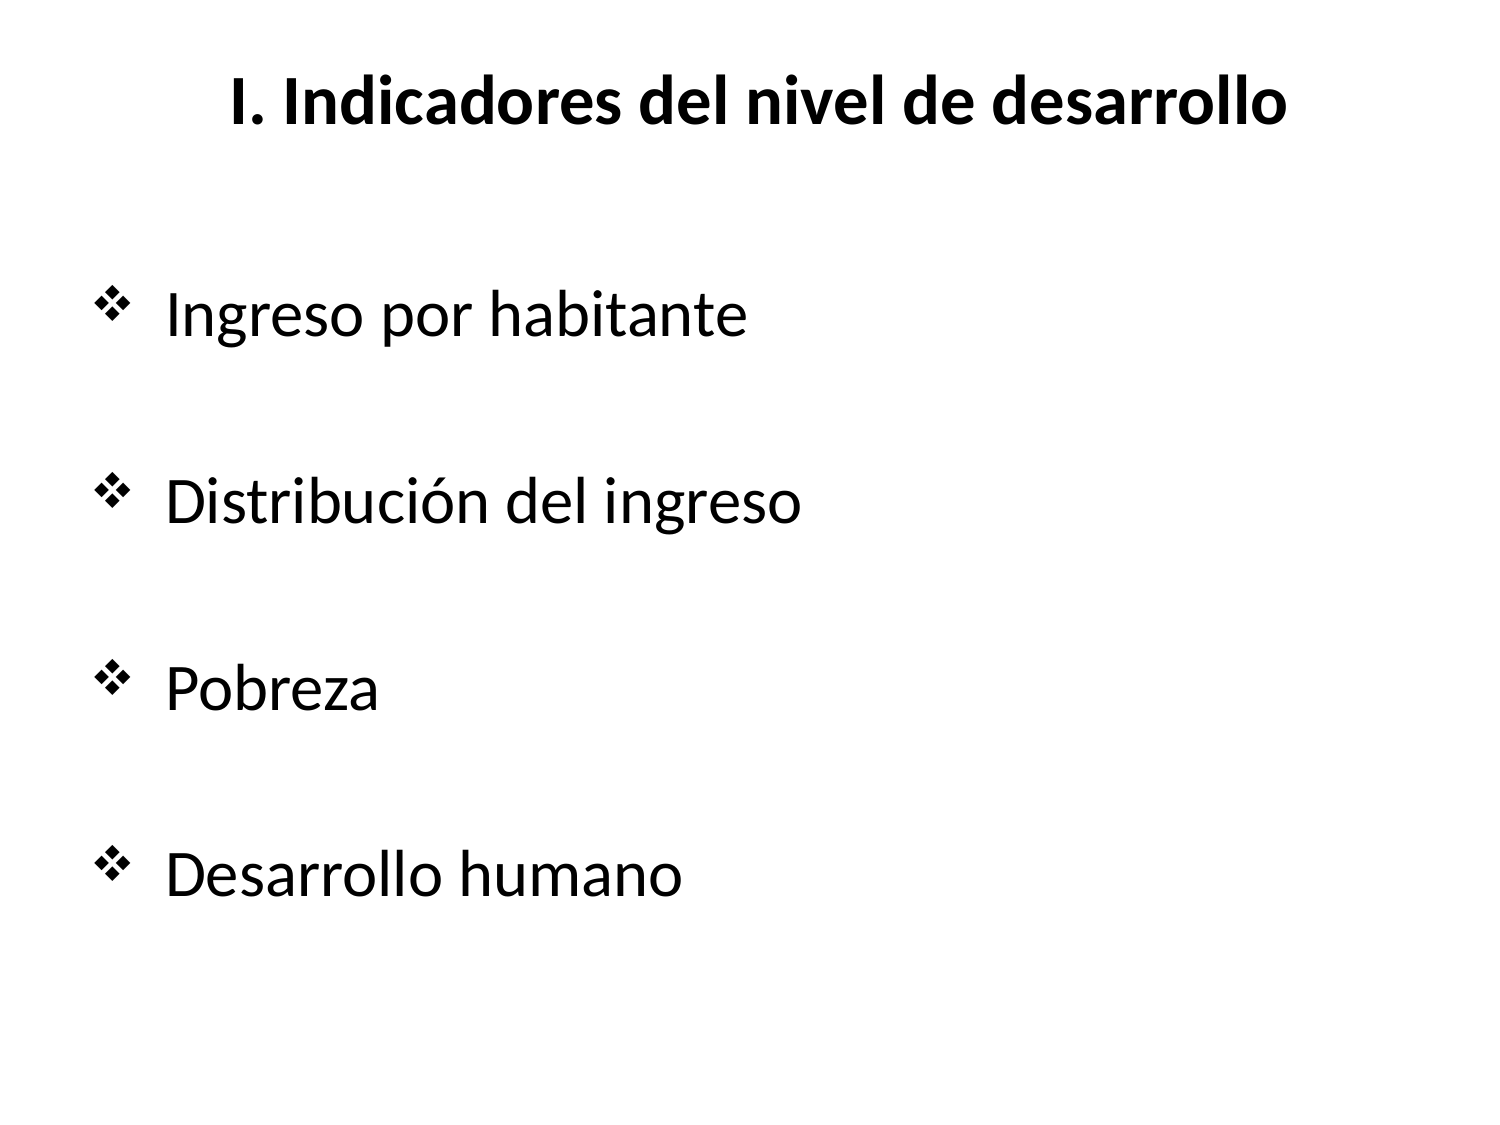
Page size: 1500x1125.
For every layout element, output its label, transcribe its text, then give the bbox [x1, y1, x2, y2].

list Ingreso por habitante Distribución del ingreso Pobreza Desarrollo humano [75, 262, 1425, 1005]
title I. Indicadores del nivel de desarrollo [147, 45, 1373, 233]
